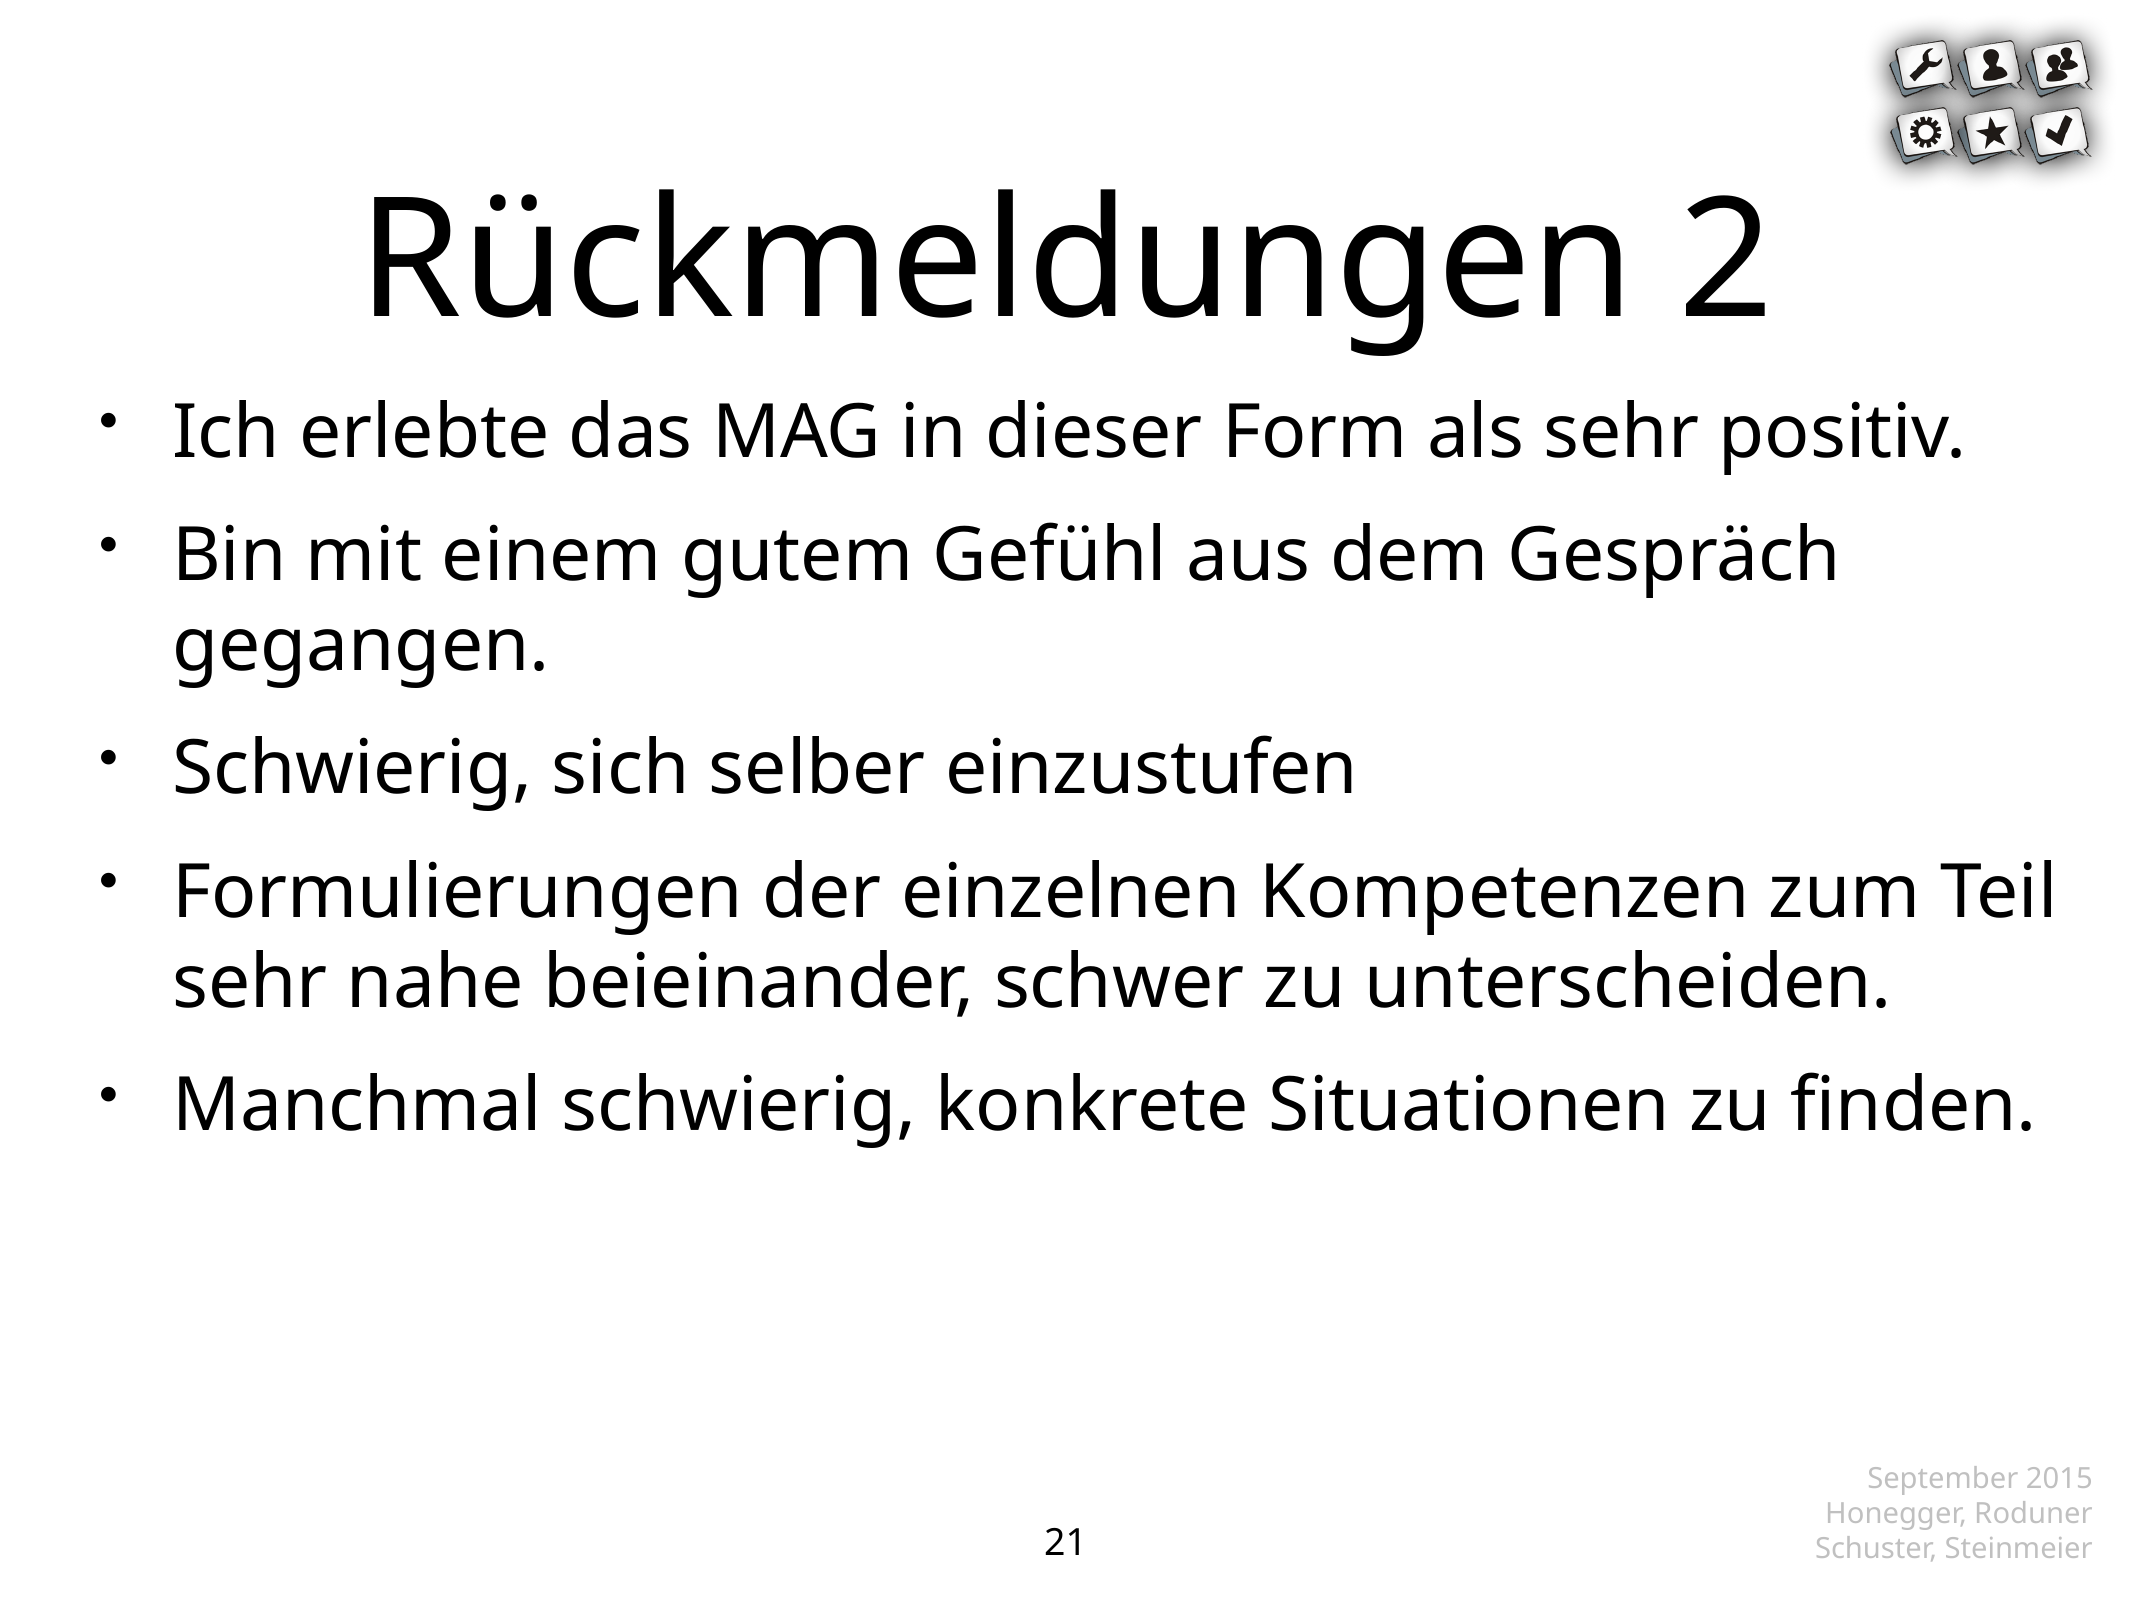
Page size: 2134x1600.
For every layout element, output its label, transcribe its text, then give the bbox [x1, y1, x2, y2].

picture [1889, 35, 2093, 169]
text_box September 2015 Honegger, Roduner Schuster, Steinmeier [1677, 1459, 2093, 1565]
list Ich erlebte das MAG in dieser Form als sehr positiv. Bin mit einem gutem Gefühl aus dem Gespräch gegangen. Schwierig, sich selber einzustufen Formulierungen der einzelnen Kompetenzen zum Teil sehr nahe beieinander, schwer zu unterscheiden. Manchmal schwierig, konkrete Situationen zu finden. [98, 381, 2078, 1459]
title Rückmeldungen 2 [155, 72, 1978, 381]
slide_number 21 [1034, 1517, 1097, 1581]
